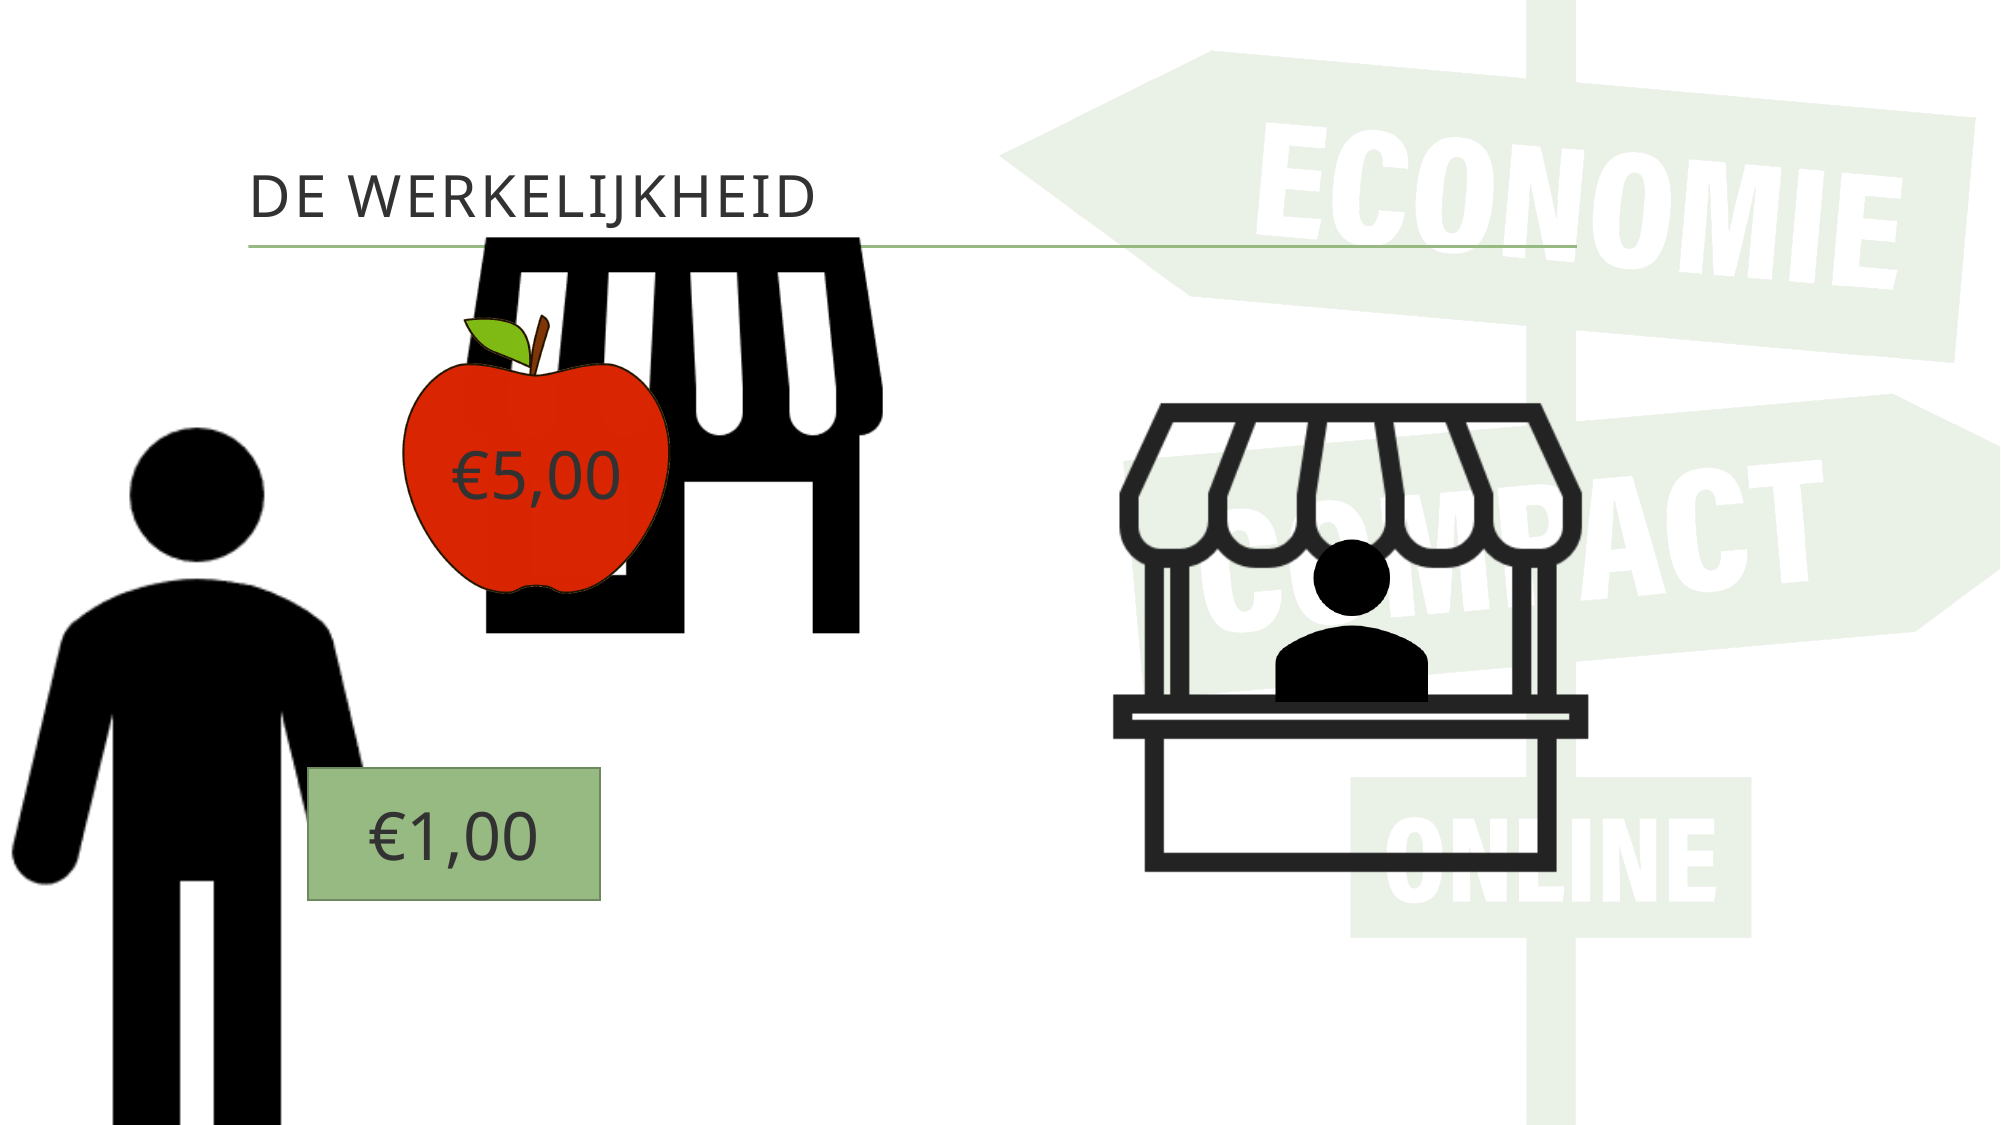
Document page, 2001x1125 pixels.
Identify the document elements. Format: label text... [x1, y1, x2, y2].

title De werkelijkheid [248, 0, 1578, 231]
picture [999, 0, 2001, 1125]
picture [0, 155, 953, 1125]
